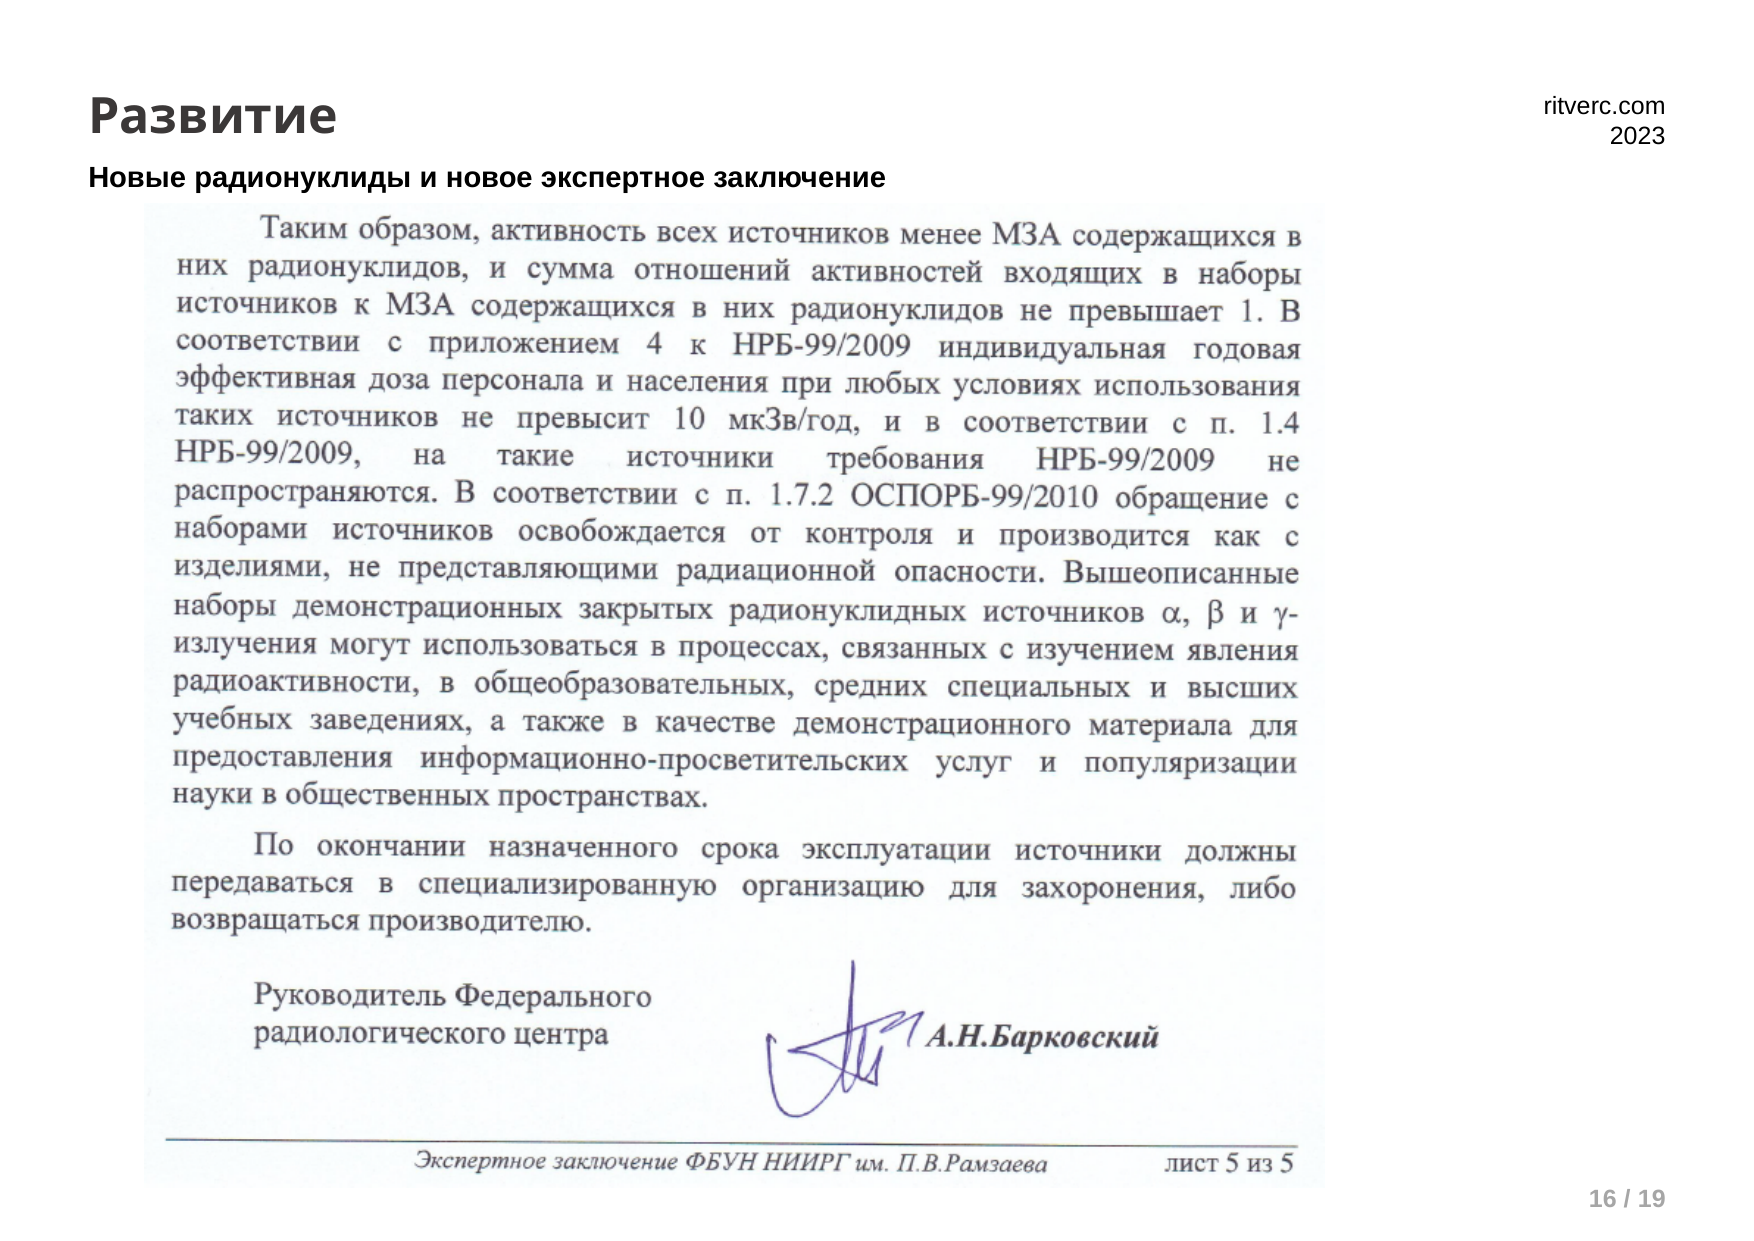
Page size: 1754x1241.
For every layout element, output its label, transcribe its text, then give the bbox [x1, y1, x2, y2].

picture [144, 203, 1325, 1188]
title Развитие [88, 89, 1490, 153]
list Новые радионуклиды и новое экспертное заключение [88, 162, 1105, 204]
